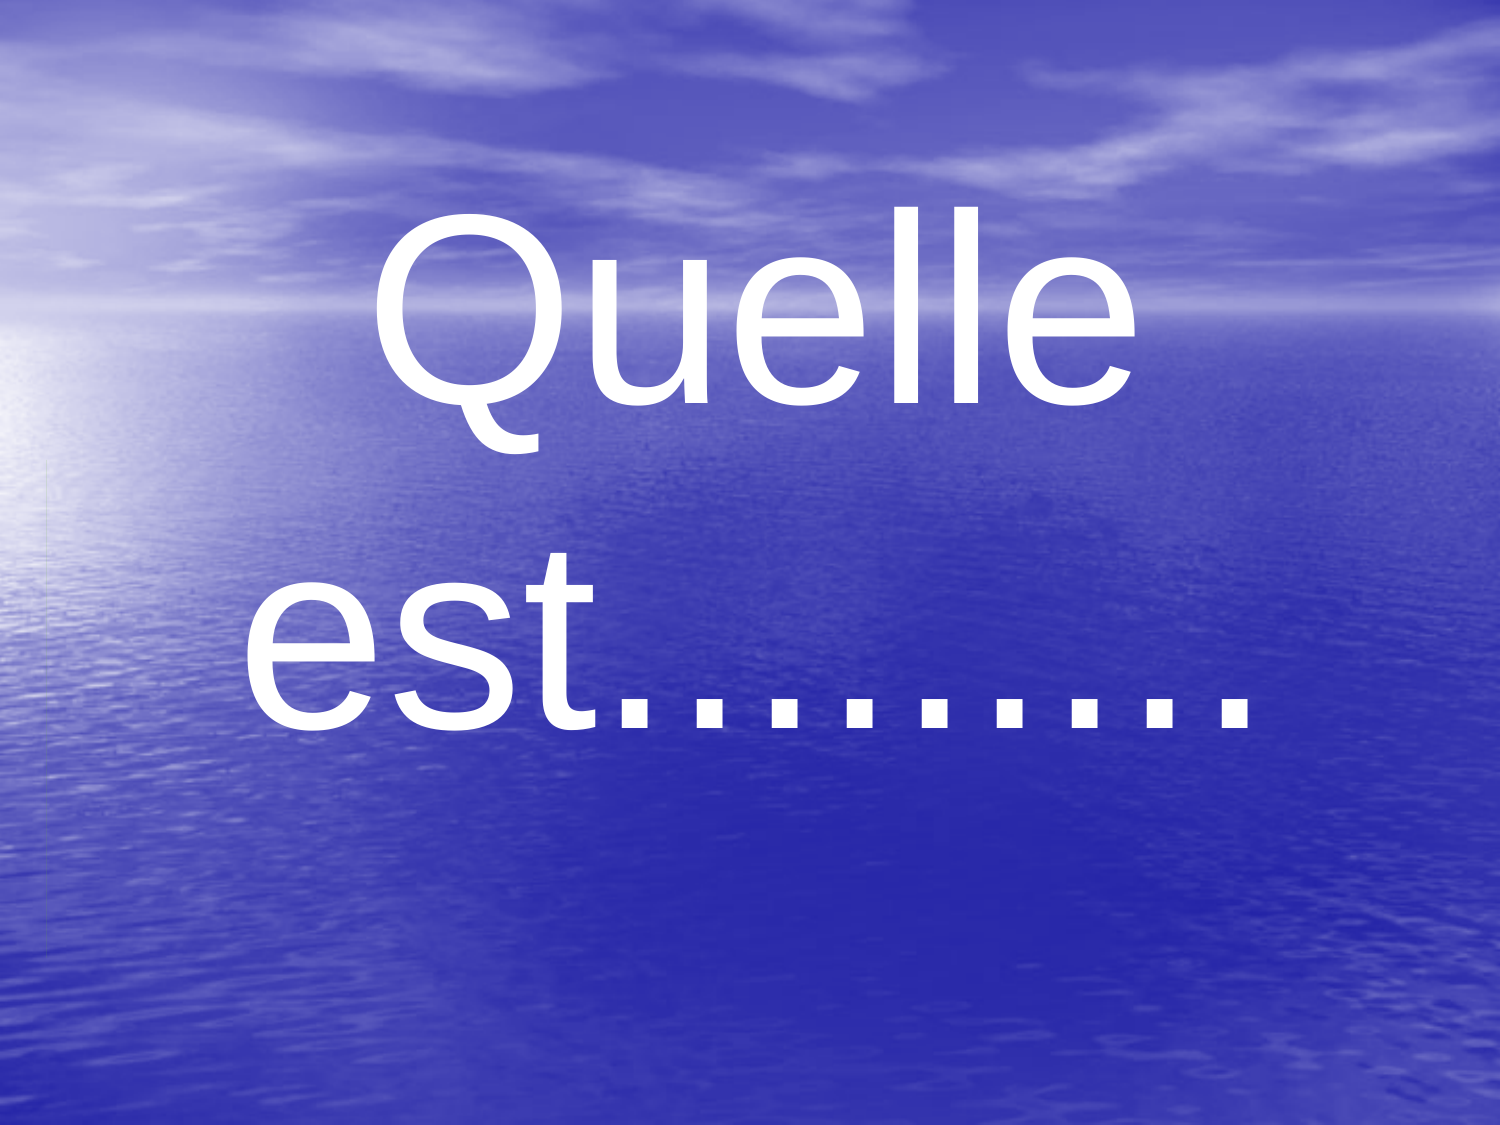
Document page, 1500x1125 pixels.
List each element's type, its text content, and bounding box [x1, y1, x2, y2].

text_box Quelle est......... [53, 125, 1459, 791]
